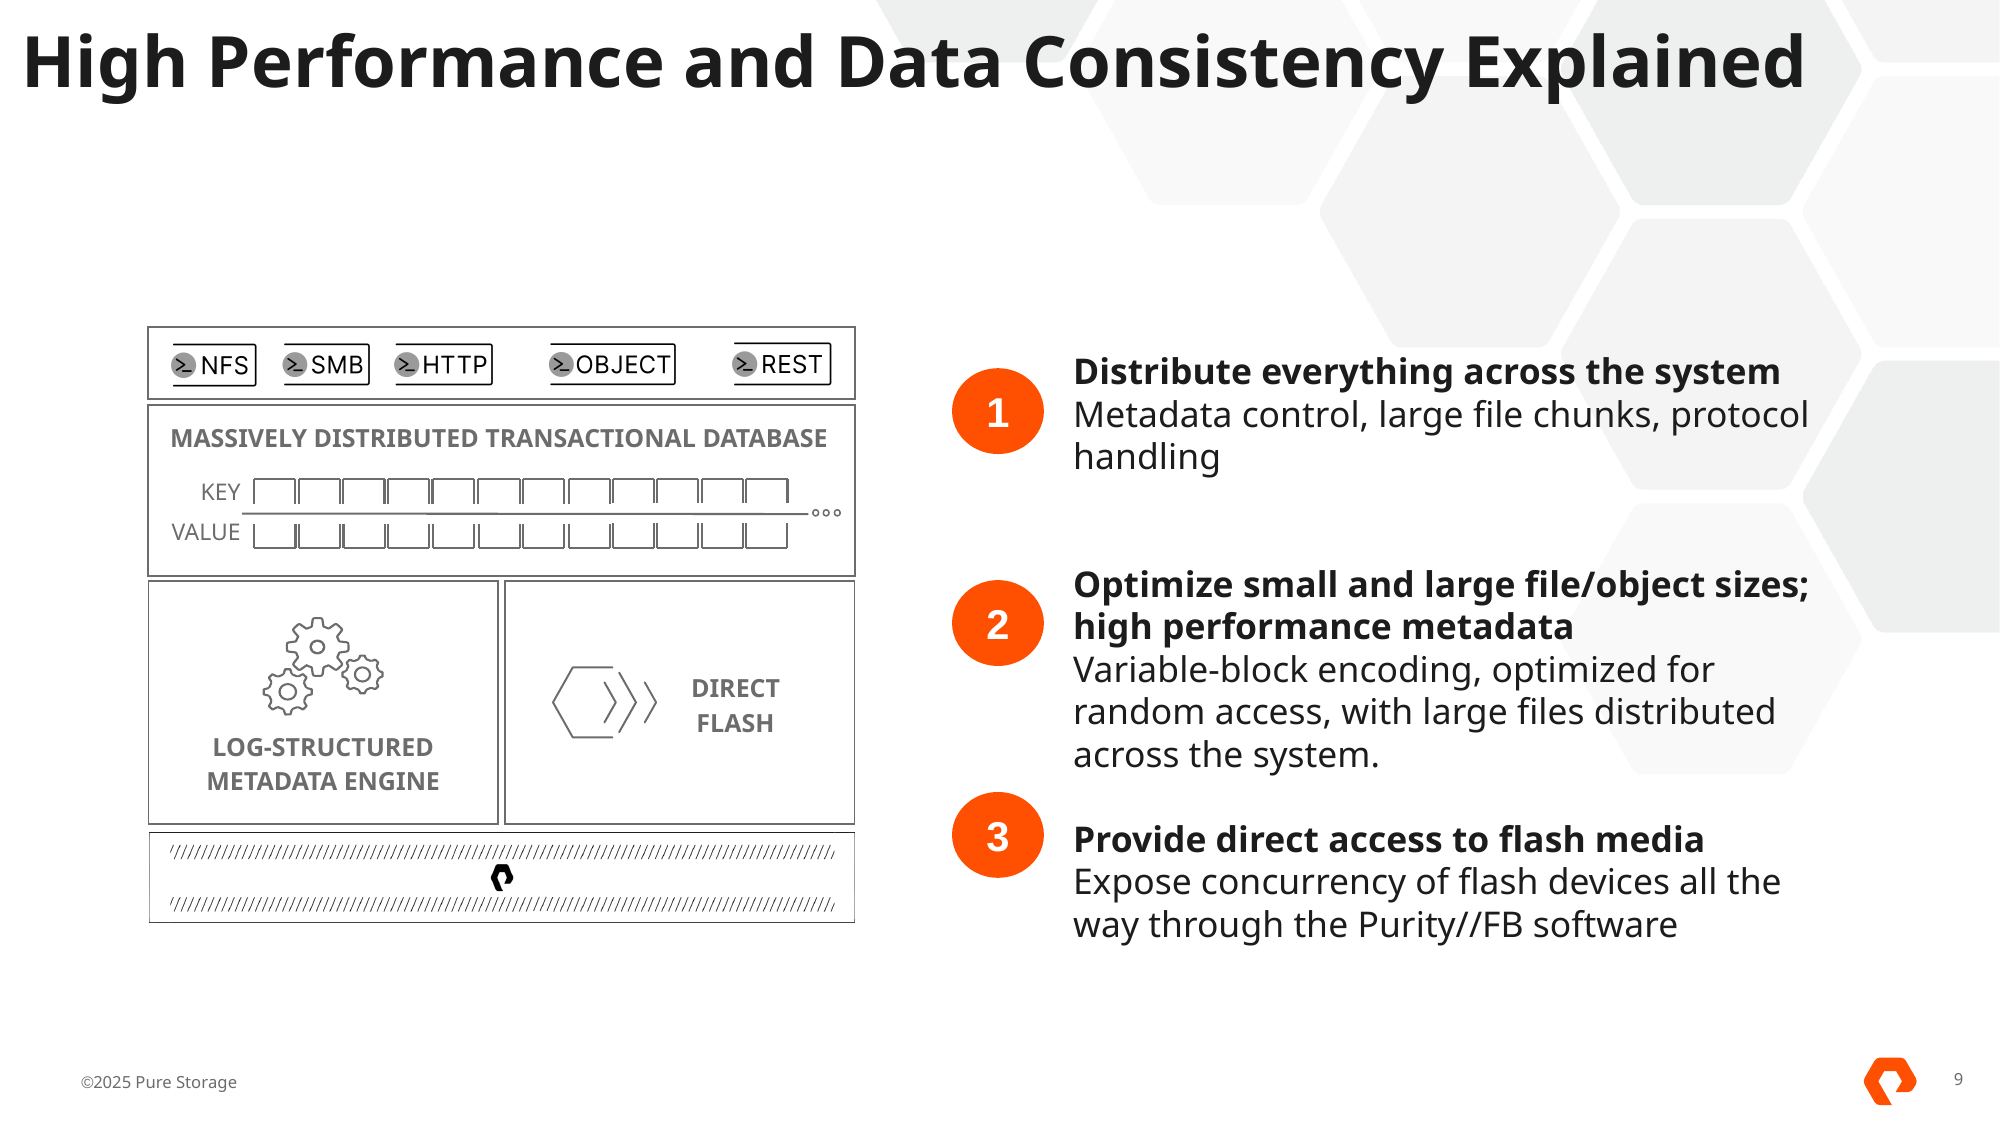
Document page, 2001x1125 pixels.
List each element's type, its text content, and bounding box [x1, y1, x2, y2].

text_box [148, 327, 855, 400]
text_box [643, 681, 657, 724]
text_box [262, 668, 313, 716]
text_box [143, 404, 855, 576]
text_box [603, 681, 617, 724]
picture [394, 341, 494, 389]
text_box [148, 585, 499, 824]
picture [281, 341, 372, 389]
text_box 1 [952, 368, 1044, 455]
text_box 2 [952, 580, 1044, 666]
picture [148, 832, 855, 923]
picture [547, 341, 678, 389]
picture [169, 341, 260, 389]
picture [731, 340, 834, 389]
text_box DIRECT FLASH [639, 670, 832, 734]
text_box [618, 671, 637, 734]
text_box [285, 617, 350, 677]
text_box [552, 666, 614, 739]
text_box [504, 583, 855, 824]
text_box LOG-STRUCTURED METADATA ENGINE [176, 687, 470, 830]
text_box 3 [952, 791, 1044, 878]
list Distribute everything across the system Metadata control, large file chunks, protocol handling Optimize small and large file/object sizes; high performance metadata Variable-block encoding, optimized for random access, with large files distributed across the system. Provide direct access to flash media Expose concurrency of flash devices all the way through the Purity//FB software [1073, 349, 1857, 962]
picture [875, 0, 2000, 775]
title High Performance and Data Consistency Explained [21, 0, 1857, 173]
text_box [341, 654, 384, 695]
